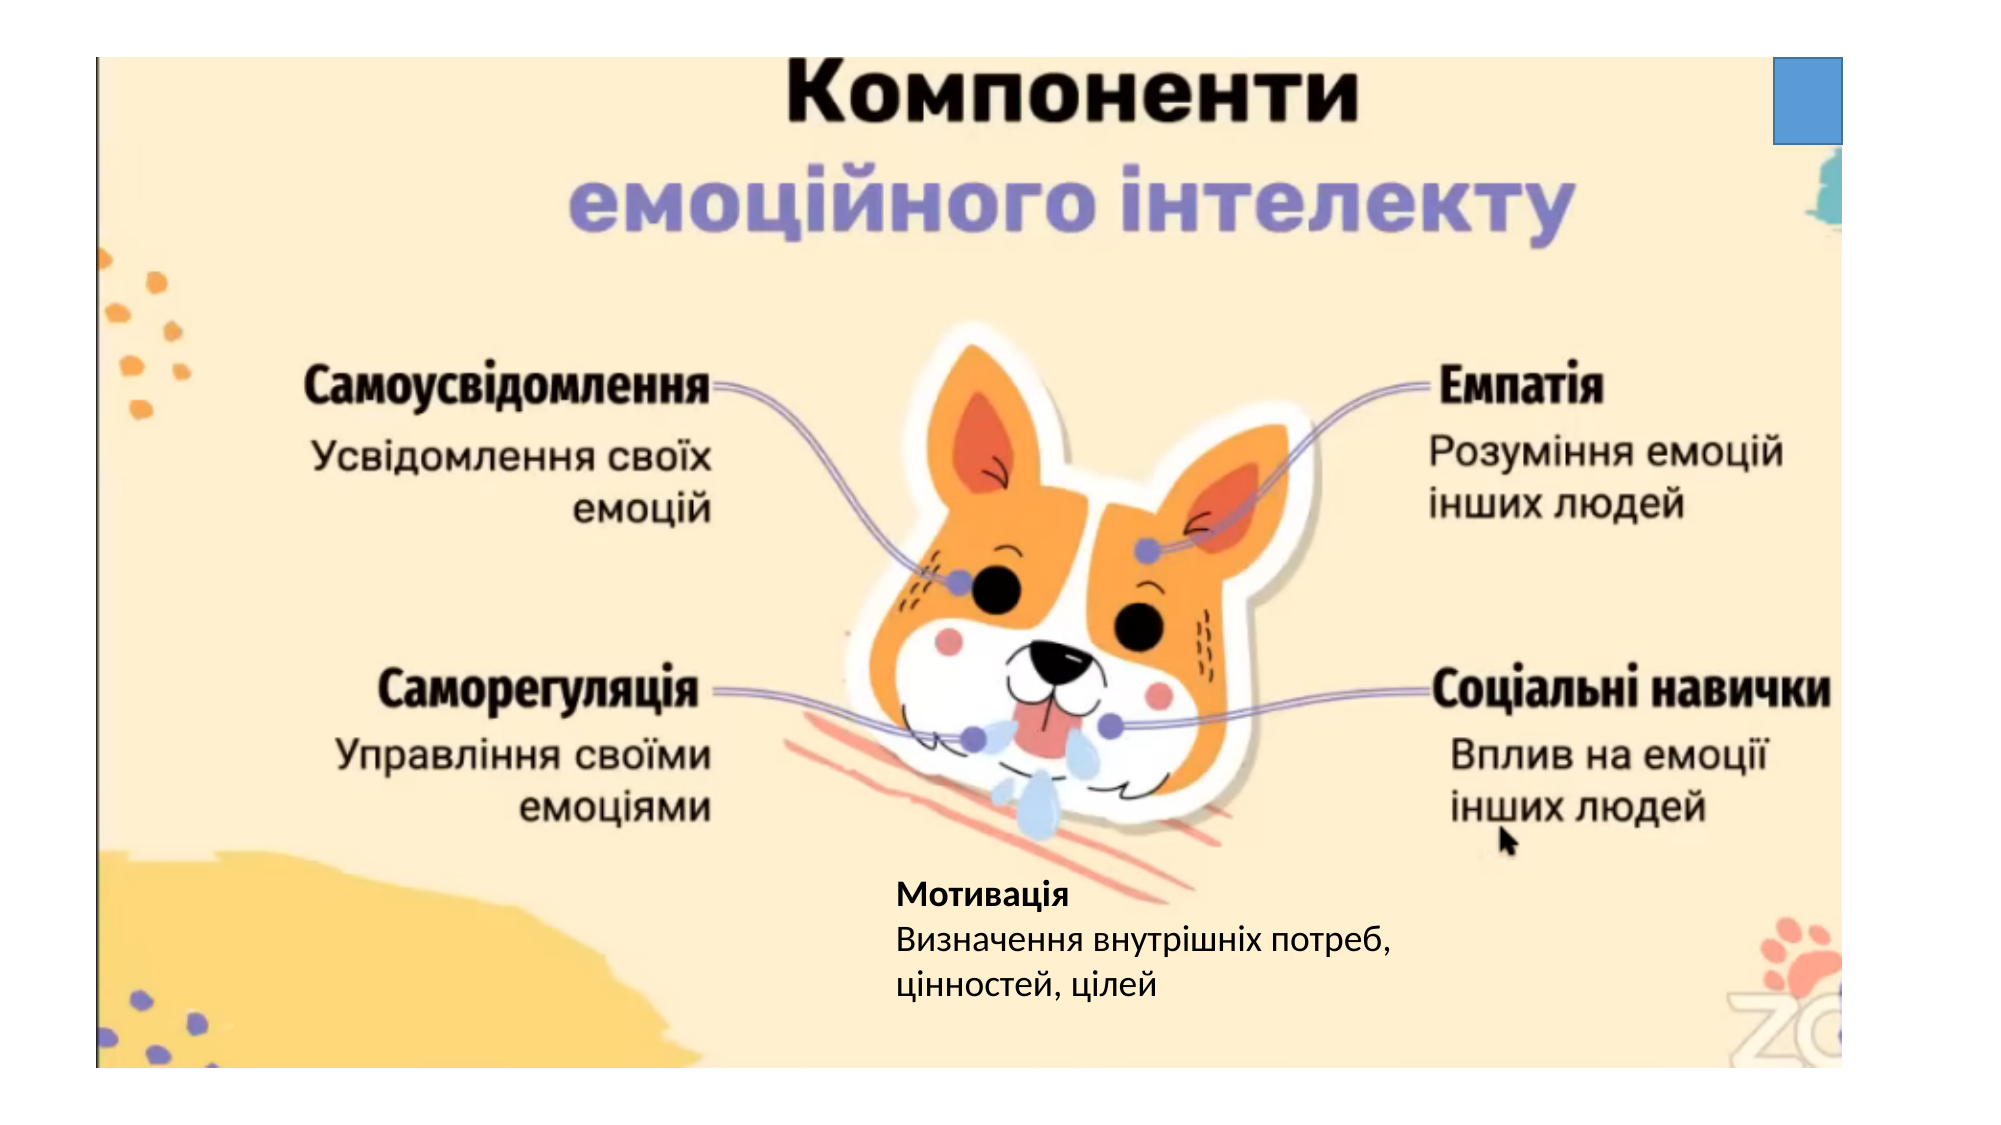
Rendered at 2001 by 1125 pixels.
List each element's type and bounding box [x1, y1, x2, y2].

list [96, 57, 1842, 1068]
